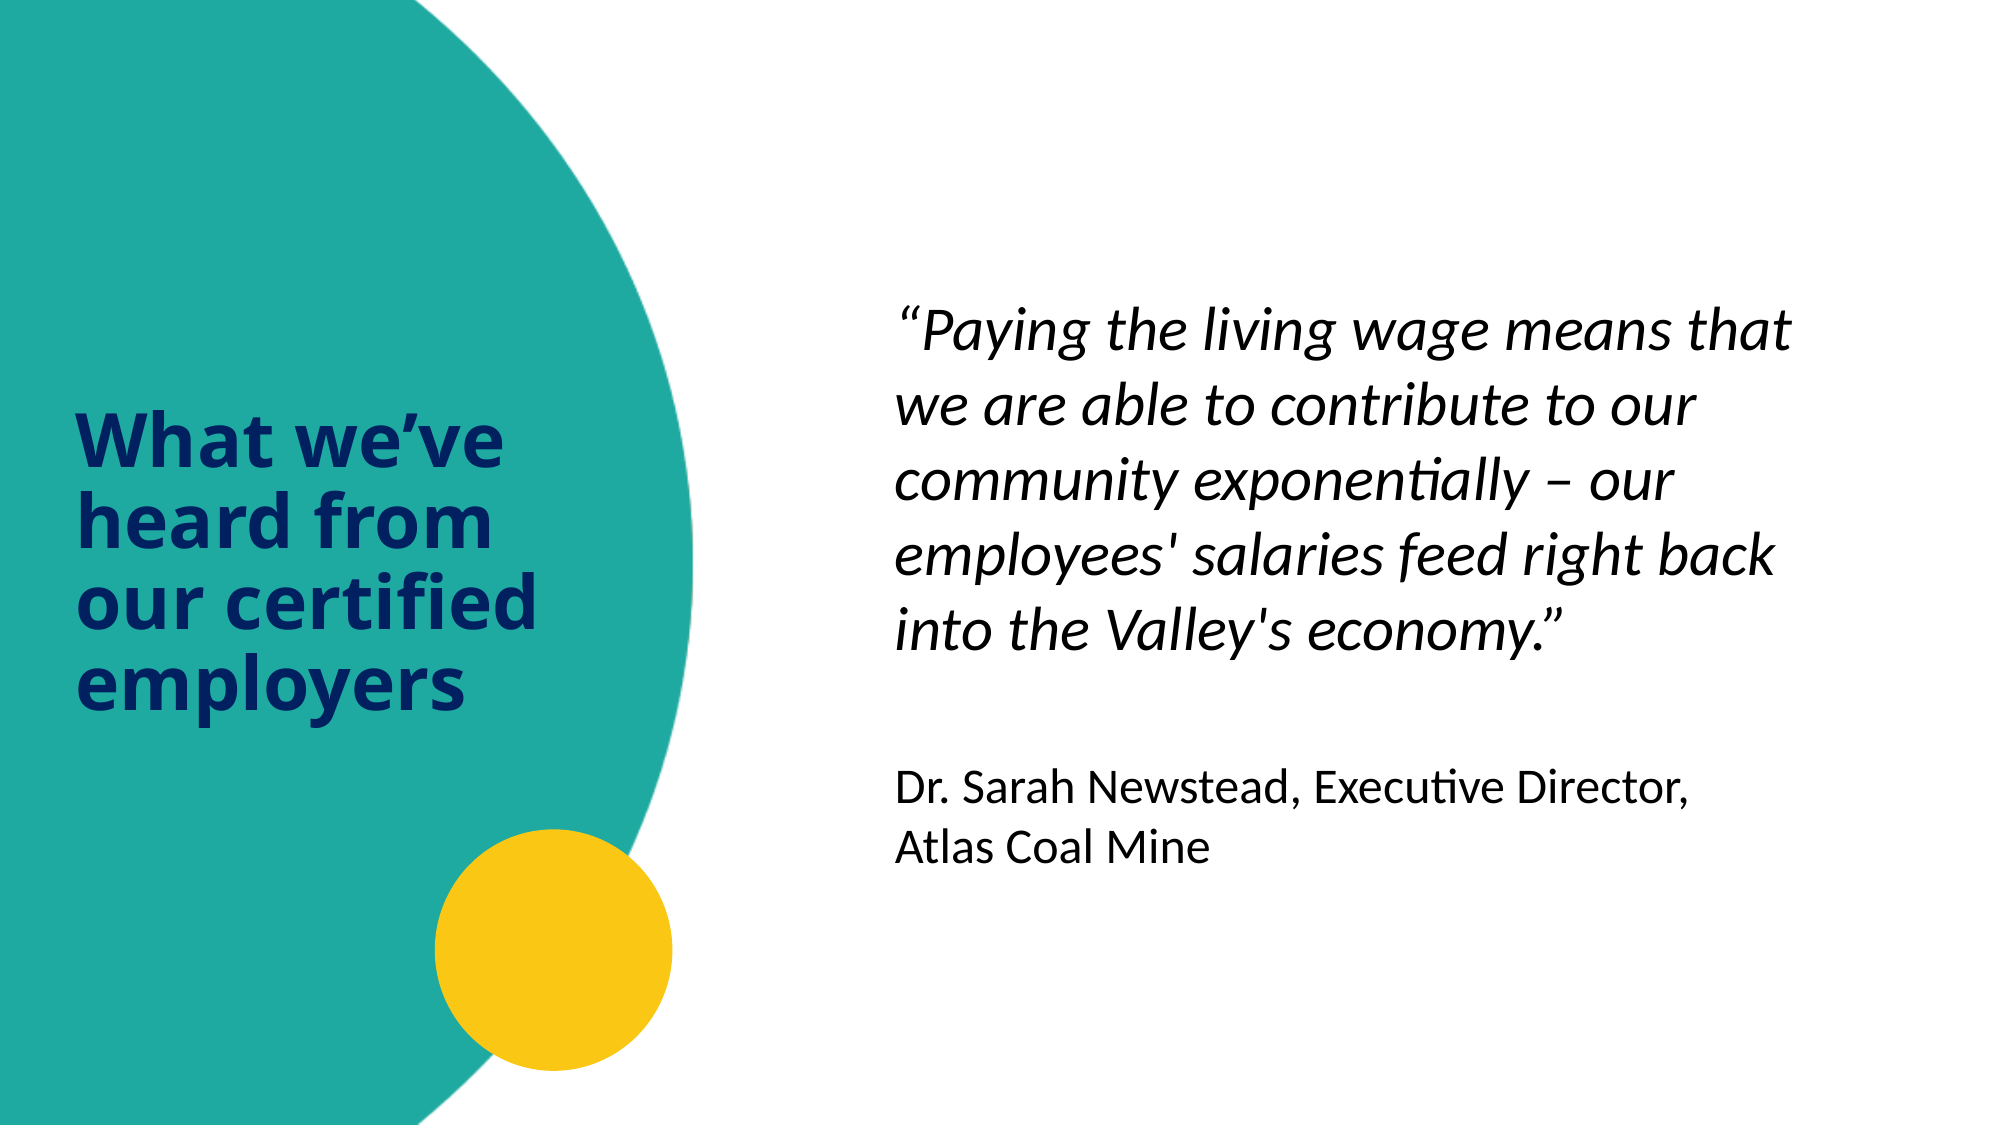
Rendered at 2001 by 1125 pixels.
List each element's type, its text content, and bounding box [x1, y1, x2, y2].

picture [0, 0, 702, 1125]
text_box Dr. Sarah Newstead, Executive Director, Atlas Coal Mine [880, 745, 1816, 881]
text_box “Paying the living wage means that we are able to contribute to our community exponentially – our employees' salaries feed right back into the Valley's economy.” [880, 280, 1888, 670]
